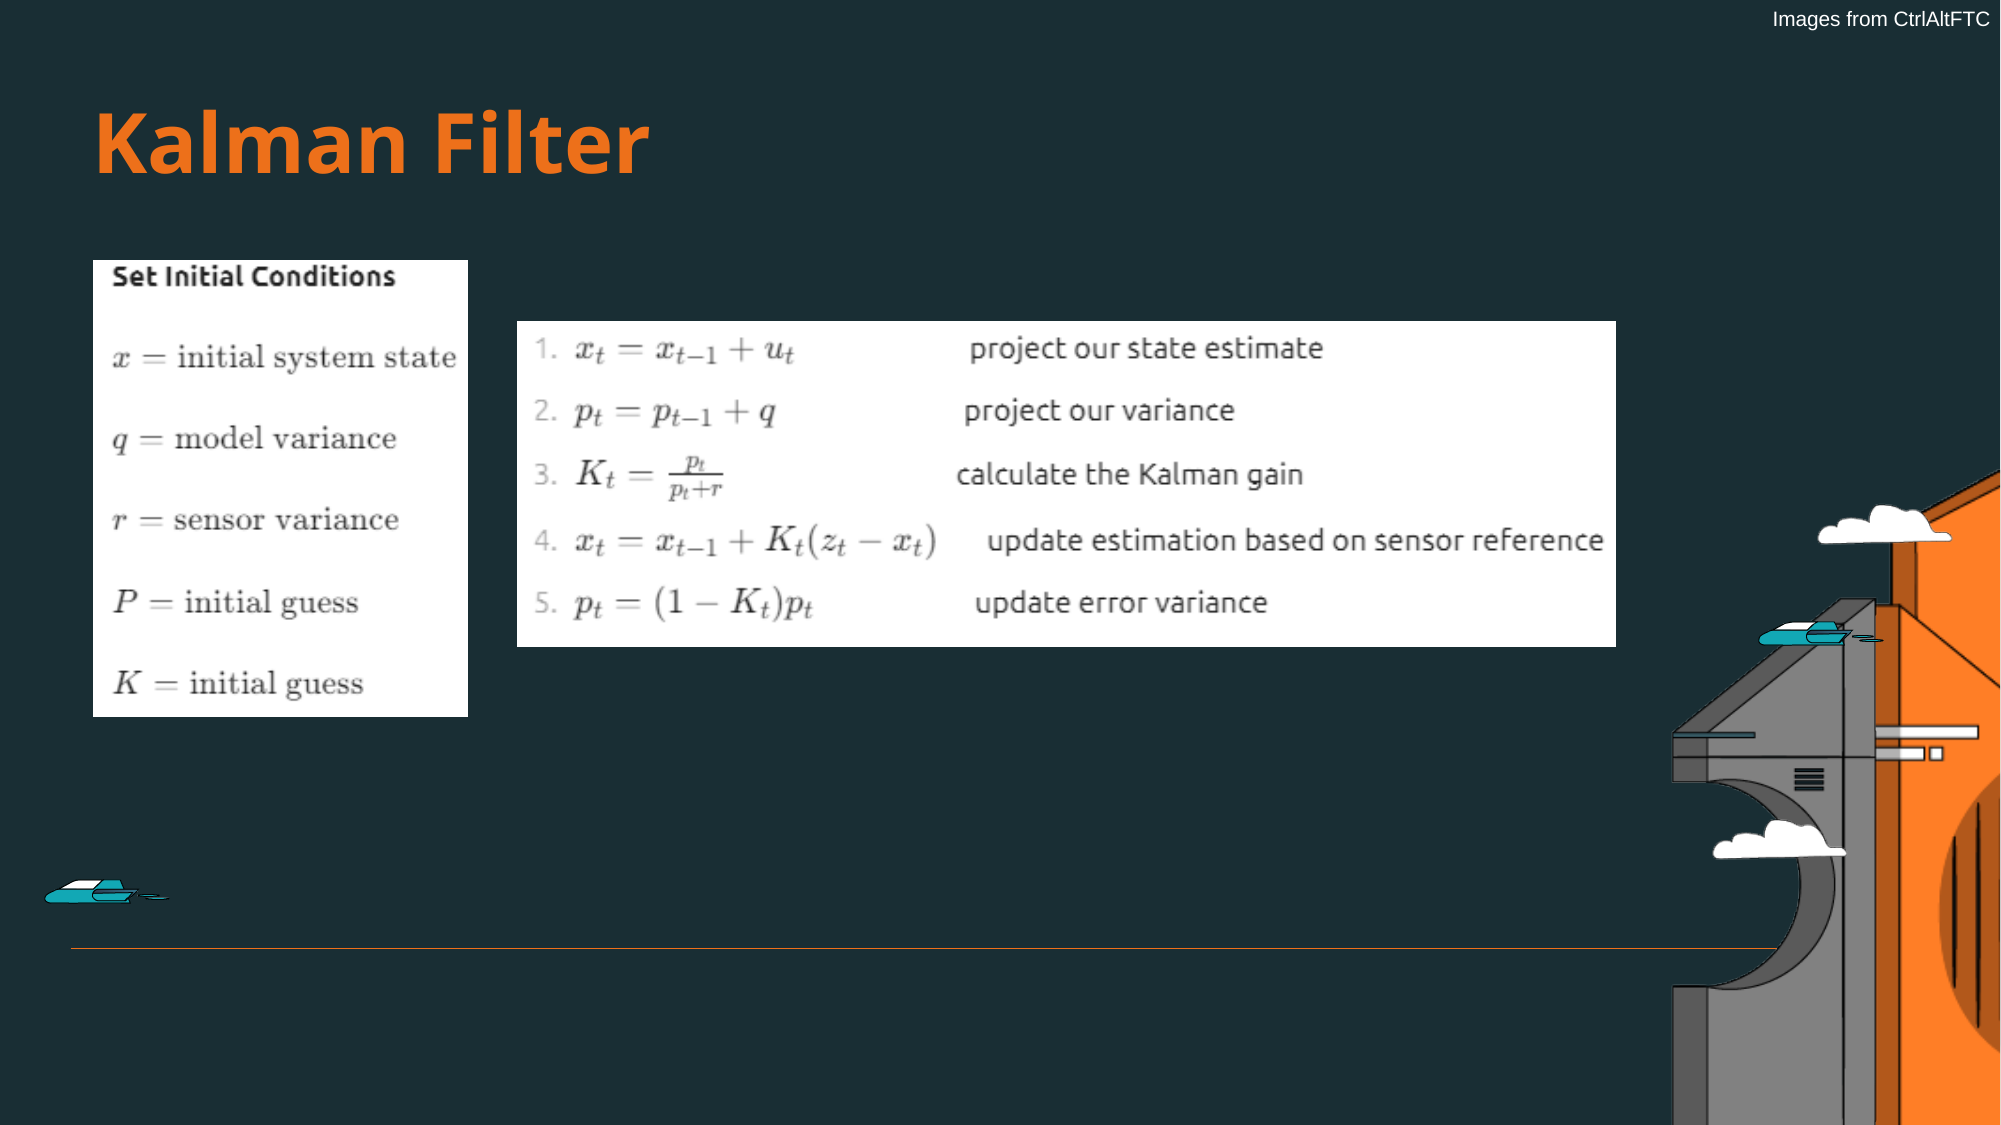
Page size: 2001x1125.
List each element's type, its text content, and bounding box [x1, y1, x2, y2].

picture [1633, 391, 2001, 1125]
picture [93, 259, 469, 718]
picture [0, 834, 192, 930]
picture [517, 321, 1616, 647]
list Kalman Filter [77, 94, 1803, 201]
text_box Images from CtrlAltFTC [1757, 0, 2000, 39]
